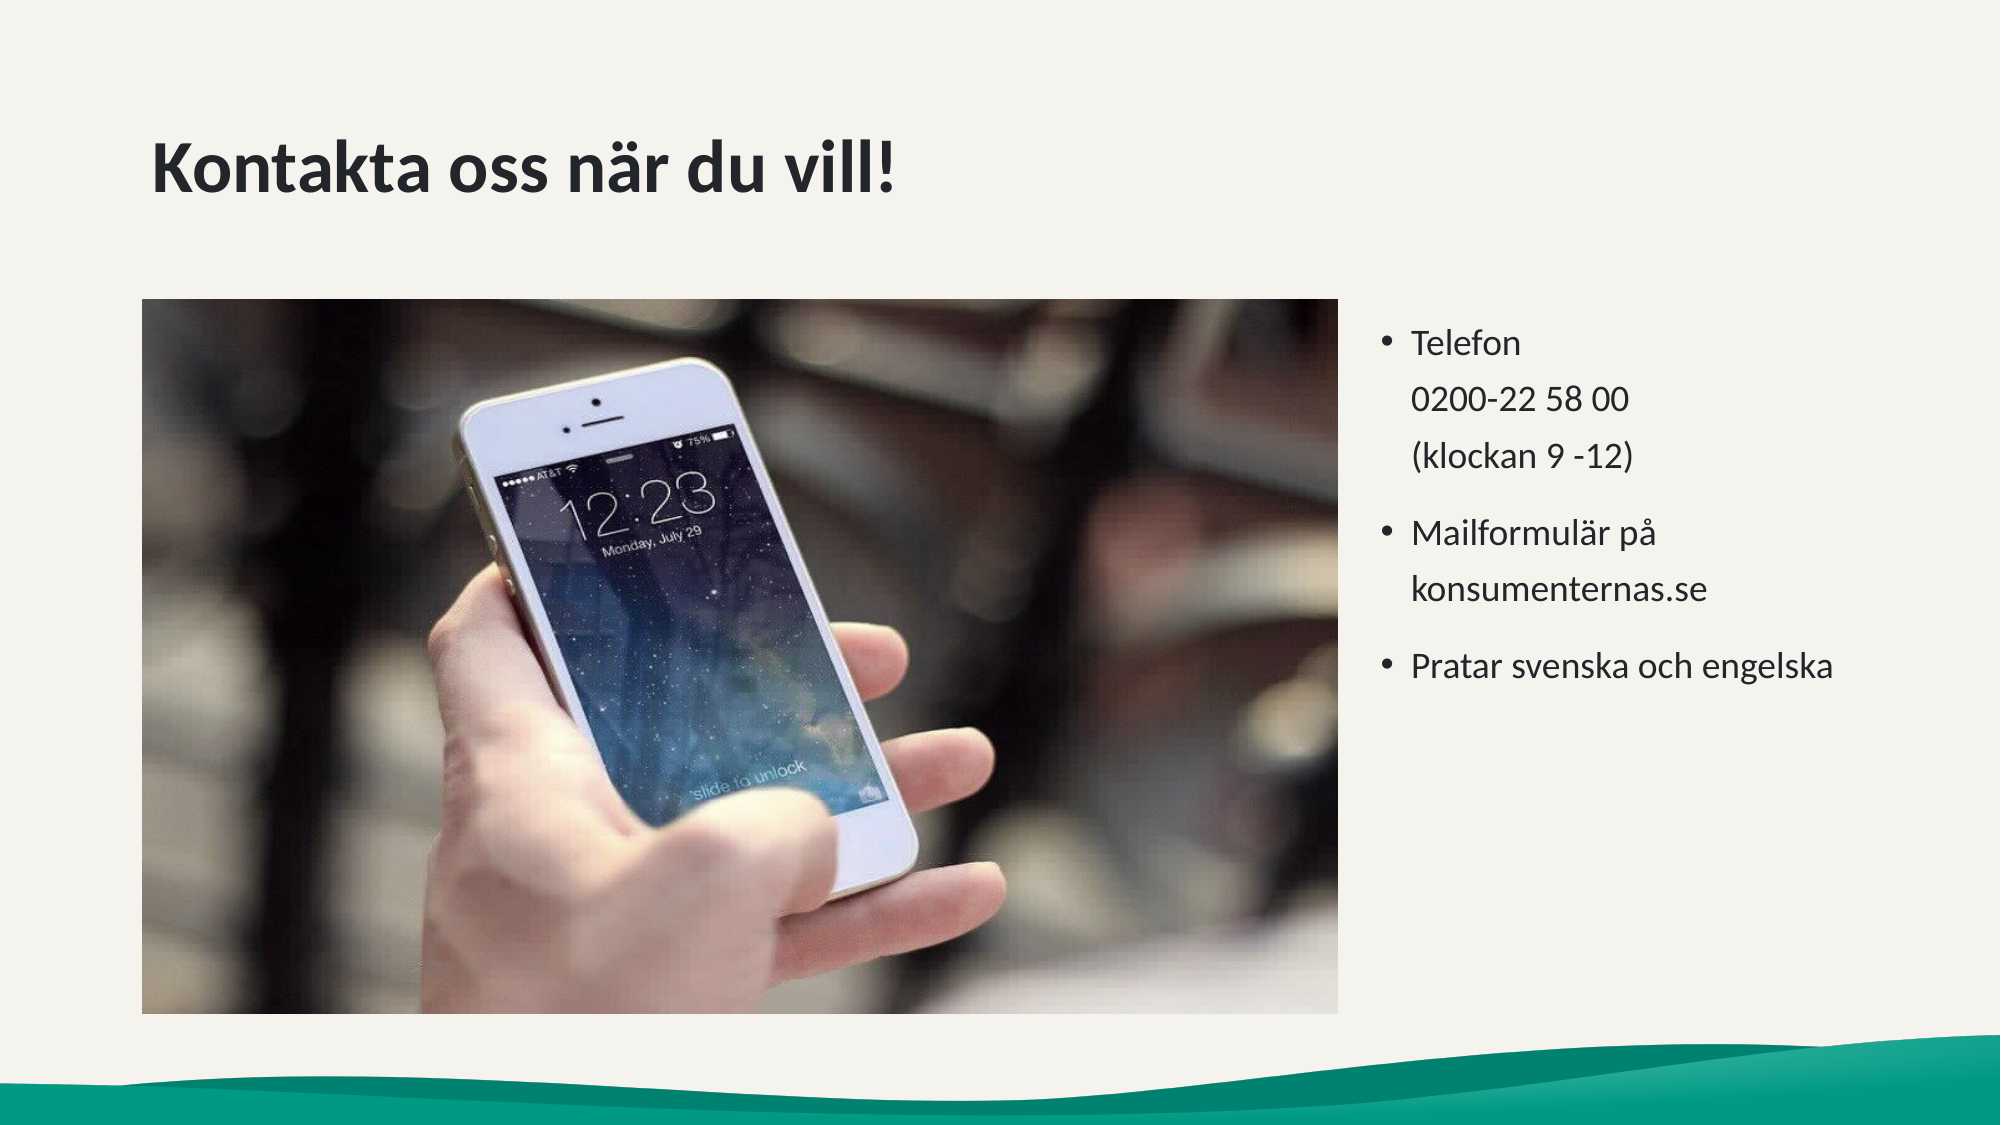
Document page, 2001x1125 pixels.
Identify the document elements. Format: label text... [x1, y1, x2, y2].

list Telefon 0200-22 58 00 (klockan 9 -12) Mailformulär på konsumenternas.se Pratar svenska och engelska [1365, 299, 1863, 1014]
picture [0, 1035, 2000, 1125]
picture [142, 299, 1338, 1014]
title Kontakta oss när du vill! [137, 59, 1863, 278]
